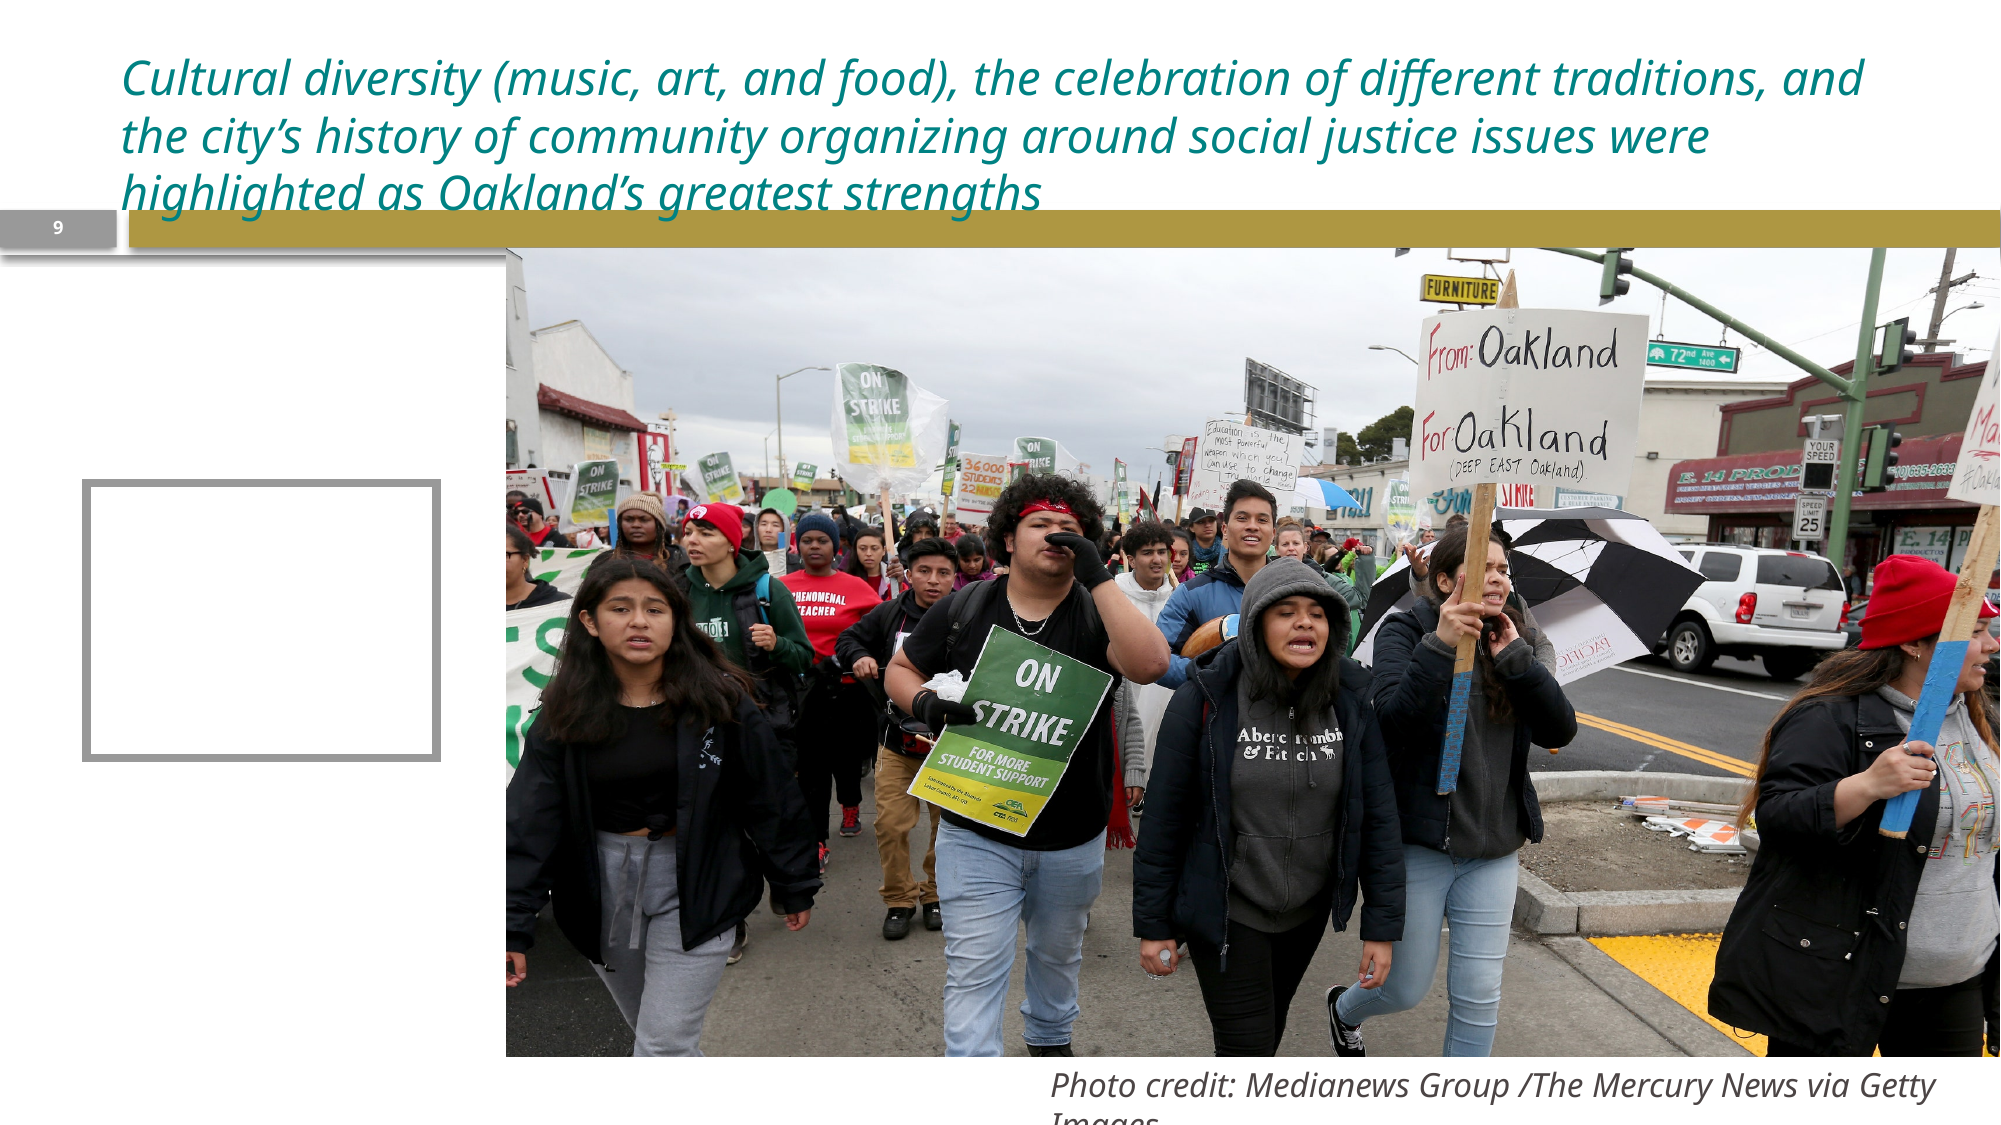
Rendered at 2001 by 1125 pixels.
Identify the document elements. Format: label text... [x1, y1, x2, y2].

list “When there’s injustice, everyone in the community comes together, and I love that.” [82, 479, 441, 762]
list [505, 248, 2000, 1058]
text_box Photo credit: Medianews Group /The Mercury News via Getty Images [1035, 1067, 2000, 1125]
text_box Cultural diversity (music, art, and food), the celebration of different traditions, and the city’s history of community organizing around social justice issues were highlighted as Oakland’s greatest strengths [86, 40, 1914, 229]
slide_number 9 [0, 208, 117, 249]
